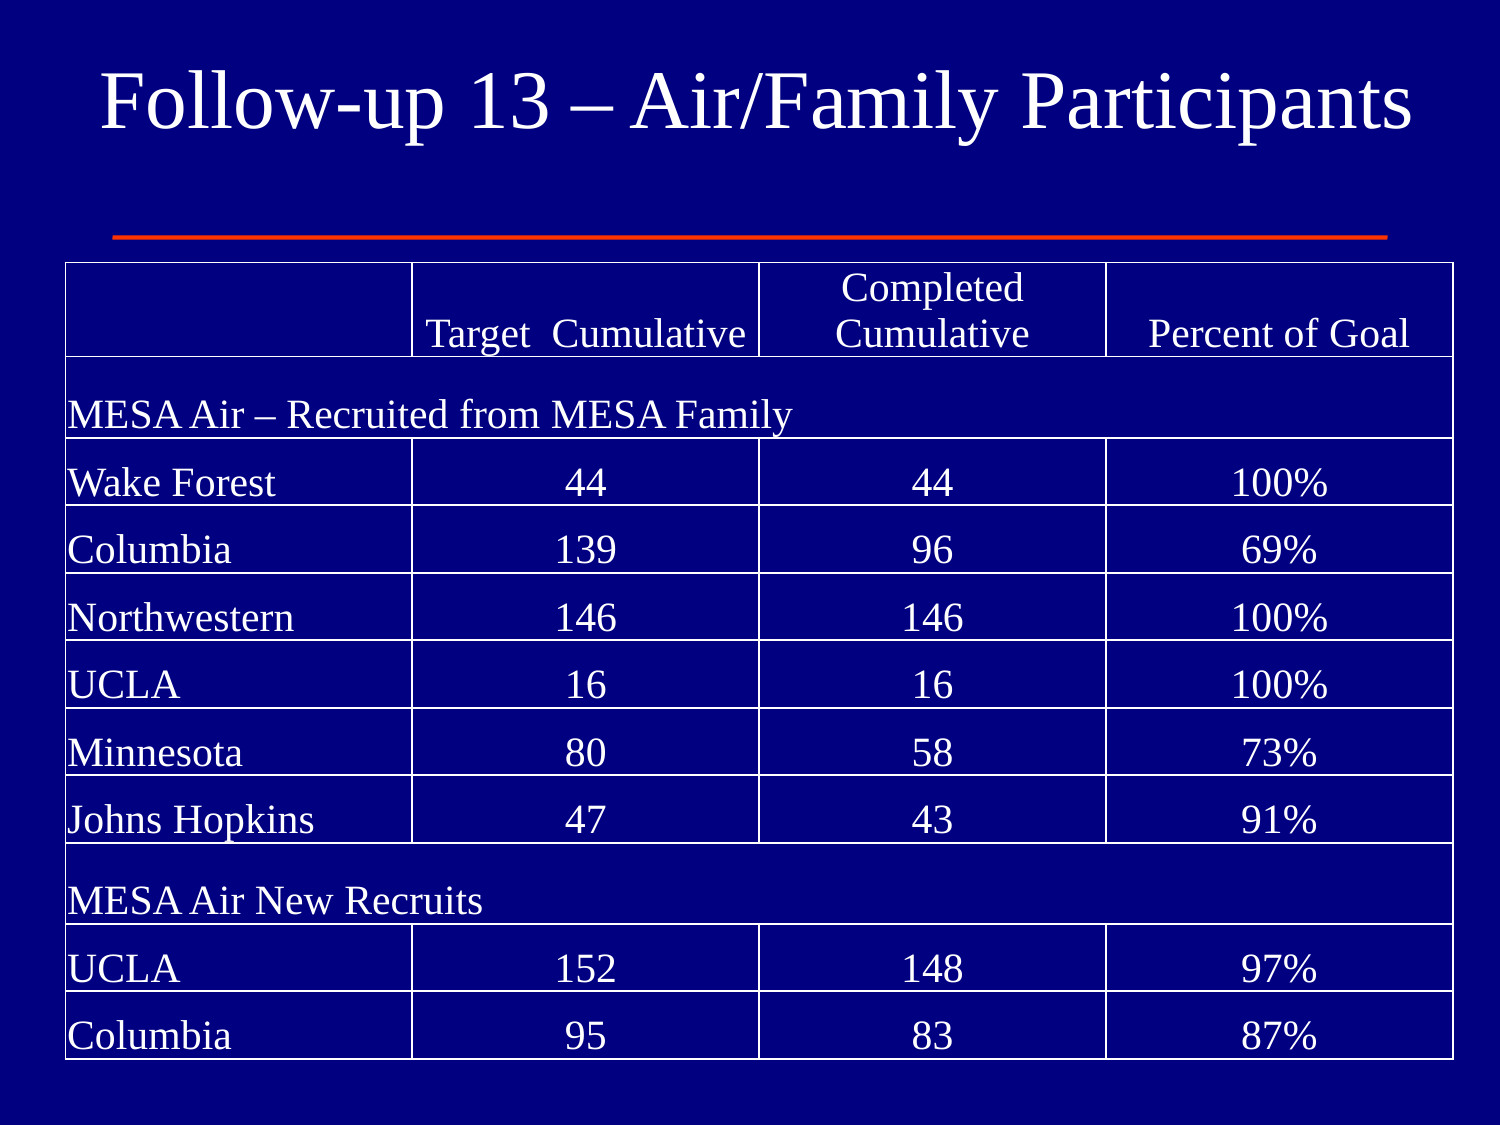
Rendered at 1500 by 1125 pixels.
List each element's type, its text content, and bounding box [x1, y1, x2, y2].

table_cell 91% [1107, 776, 1452, 842]
table_cell 87% [1107, 992, 1452, 1058]
table_cell 146 [760, 574, 1105, 639]
table_cell 139 [413, 506, 758, 572]
table_cell 16 [413, 641, 758, 707]
table_header Target Cumulative [413, 263, 758, 356]
table_header [66, 263, 411, 356]
table_cell 44 [760, 439, 1105, 504]
table_cell MESA Air New Recruits [66, 844, 1452, 923]
table_cell 16 [760, 641, 1105, 707]
table_cell 43 [760, 776, 1105, 842]
table_cell 44 [413, 439, 758, 504]
table_cell 152 [413, 925, 758, 990]
table_cell 95 [413, 992, 758, 1058]
table_cell 96 [760, 506, 1105, 572]
table_cell 80 [413, 709, 758, 774]
table_cell 69% [1107, 506, 1452, 572]
table_cell Wake Forest [66, 439, 411, 504]
table_cell 83 [760, 992, 1105, 1058]
table_header Completed Cumulative [760, 263, 1105, 356]
table_cell Columbia [66, 992, 411, 1058]
table_cell 146 [413, 574, 758, 639]
table_cell 73% [1107, 709, 1452, 774]
table_cell Johns Hopkins [66, 776, 411, 842]
table_cell Columbia [66, 506, 411, 572]
table_cell UCLA [66, 641, 411, 707]
table_cell 148 [760, 925, 1105, 990]
table_cell 47 [413, 776, 758, 842]
text_box Follow-up 13 – Air/Family Participants [84, 37, 1431, 153]
table_cell Minnesota [66, 709, 411, 774]
table_cell 100% [1107, 574, 1452, 639]
table_cell 100% [1107, 641, 1452, 707]
table_cell Northwestern [66, 574, 411, 639]
table_cell 100% [1107, 439, 1452, 504]
table_header Percent of Goal [1107, 263, 1452, 356]
table_cell 97% [1107, 925, 1452, 990]
table_cell MESA Air – Recruited from MESA Family [66, 357, 1452, 437]
table_cell UCLA [66, 925, 411, 990]
table_cell 58 [760, 709, 1105, 774]
